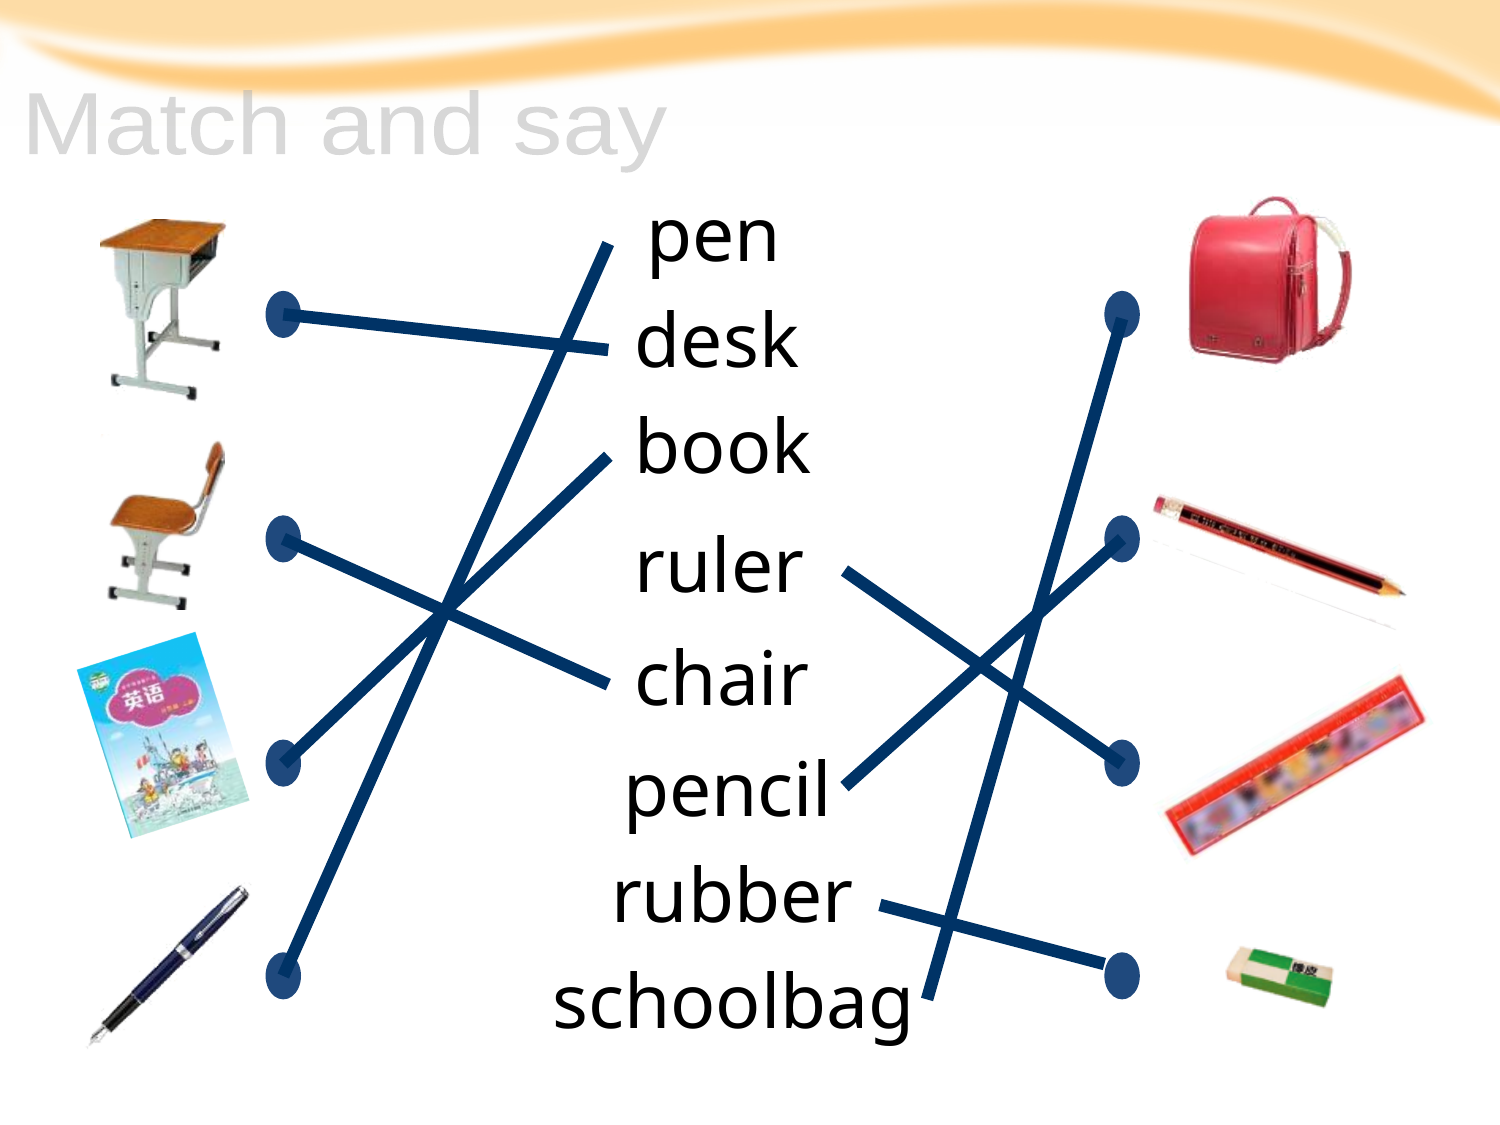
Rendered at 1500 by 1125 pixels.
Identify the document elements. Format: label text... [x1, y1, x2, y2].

text_box [1104, 290, 1140, 338]
picture [84, 633, 249, 838]
text_box chair [620, 640, 892, 728]
picture [1224, 940, 1339, 1012]
text_box [1104, 515, 1134, 563]
picture [1139, 470, 1426, 632]
text_box [265, 515, 302, 563]
text_box ruler [620, 527, 821, 614]
picture [1174, 184, 1365, 374]
picture [1150, 665, 1435, 864]
text_box [1104, 952, 1140, 1000]
text_box [1104, 739, 1140, 787]
text_box schoolbag [537, 964, 999, 1051]
text_box [265, 290, 302, 338]
text_box [265, 739, 302, 787]
text_box [265, 952, 302, 1000]
picture [100, 434, 225, 610]
text_box rubber [596, 857, 892, 945]
picture [76, 881, 255, 1059]
text_box pencil [608, 751, 880, 839]
picture [0, 0, 1500, 126]
picture [100, 219, 234, 410]
text_box book [620, 408, 880, 496]
text_box pen [631, 196, 833, 284]
text_box desk [620, 302, 821, 390]
